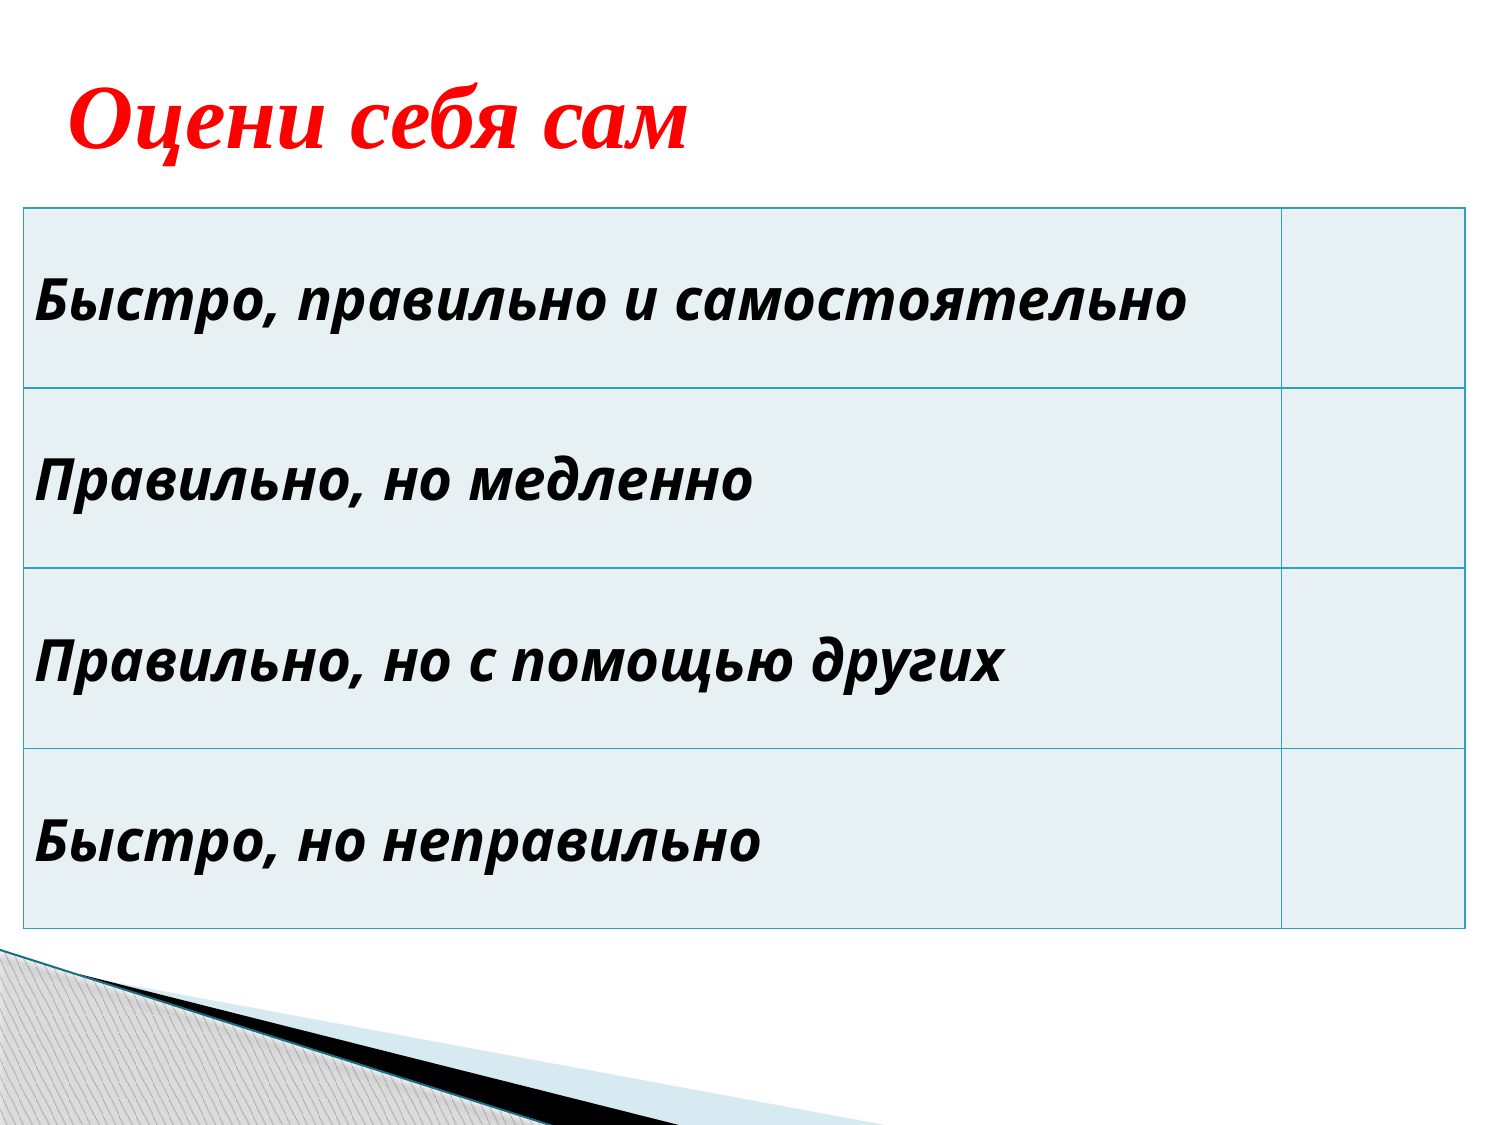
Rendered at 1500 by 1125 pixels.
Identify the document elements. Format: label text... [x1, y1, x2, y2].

table_cell Правильно, но с помощью других [24, 569, 1281, 748]
table_header [1282, 209, 1464, 387]
table_cell [1282, 389, 1464, 567]
table_cell Правильно, но медленно [24, 389, 1281, 567]
table_cell [1282, 569, 1464, 748]
table_cell Быстро, но неправильно [24, 749, 1281, 928]
table_header Быстро, правильно и самостоятельно [24, 209, 1281, 387]
table_cell [1282, 749, 1464, 928]
title Оцени себя сам [53, 42, 757, 182]
